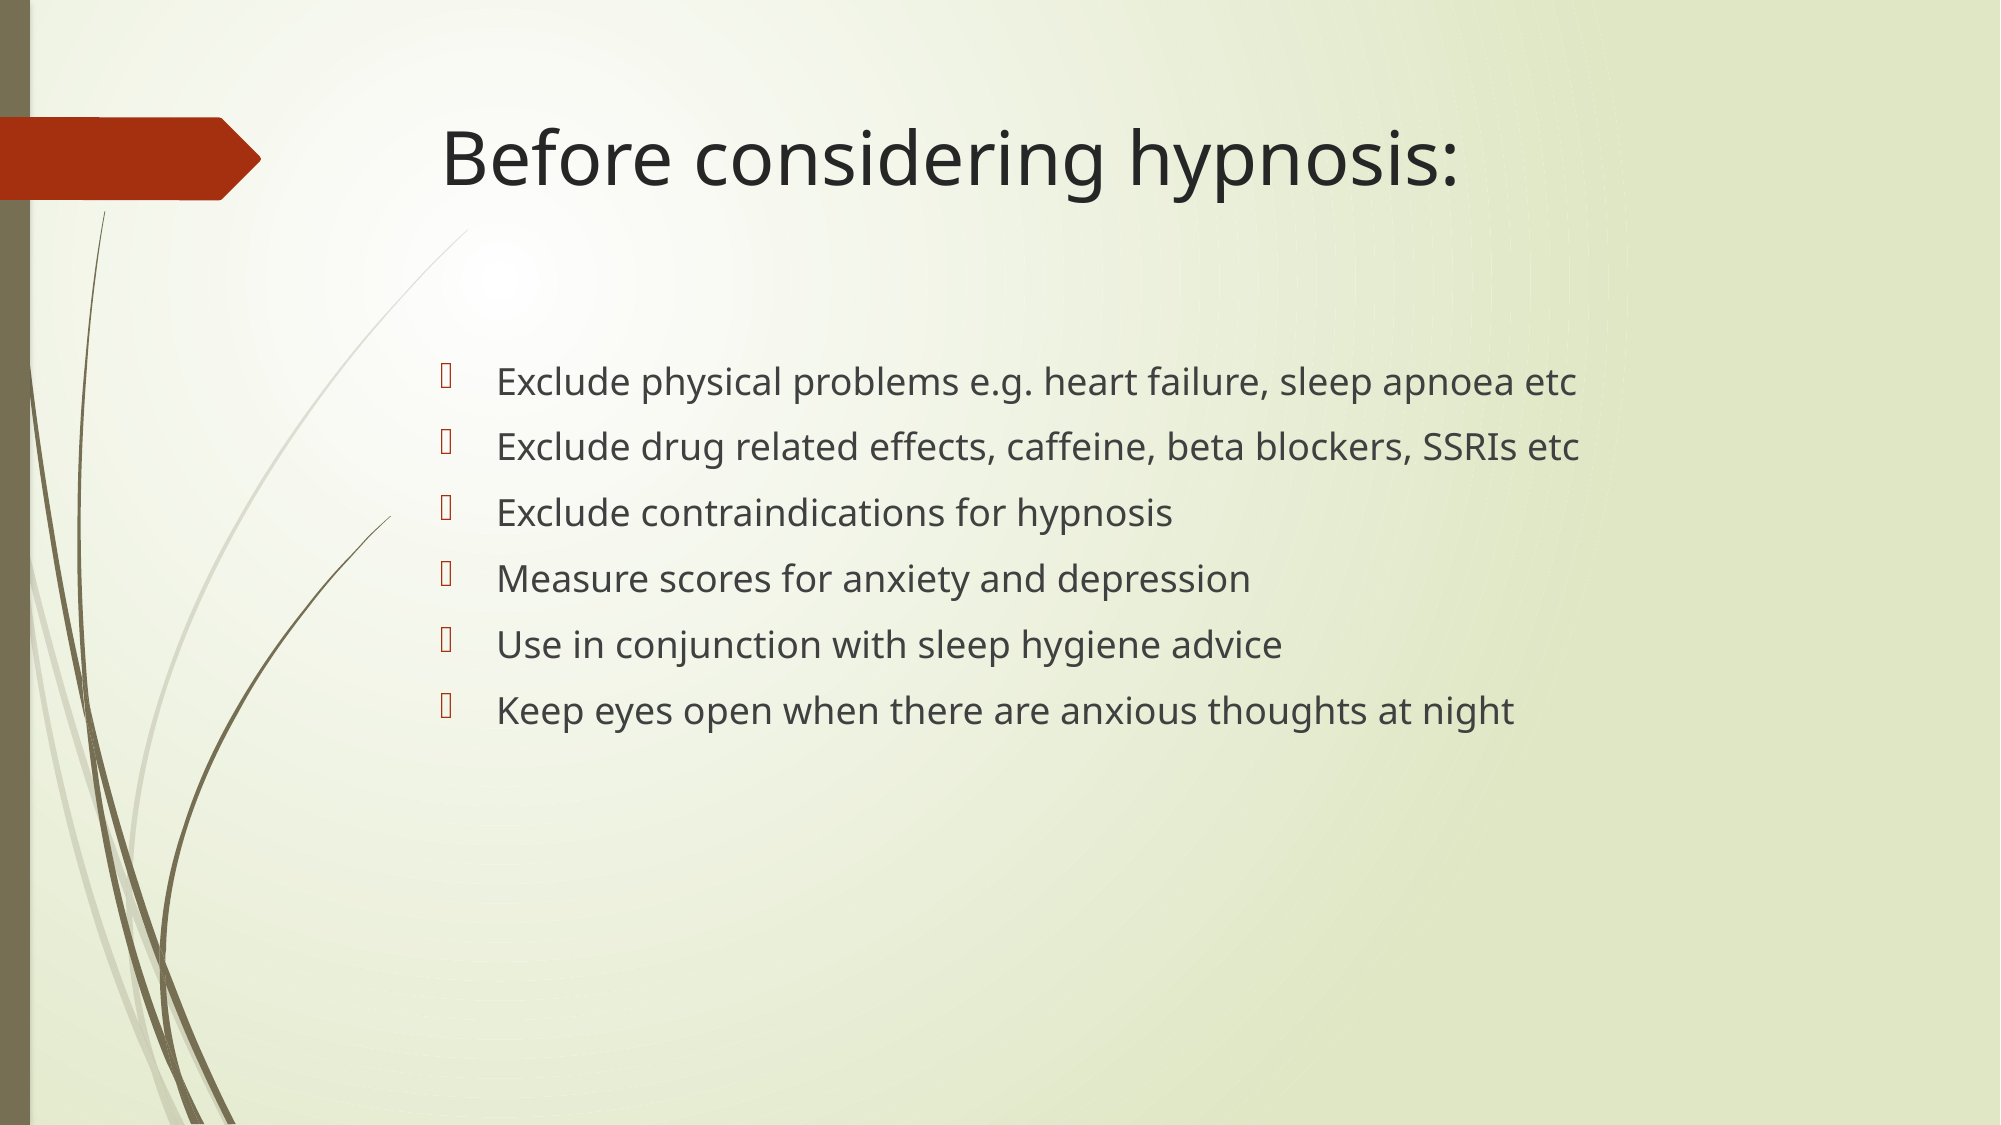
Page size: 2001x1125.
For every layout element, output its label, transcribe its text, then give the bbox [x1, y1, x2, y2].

list Exclude physical problems e.g. heart failure, sleep apnoea etc Exclude drug related effects, caffeine, beta blockers, SSRIs etc Exclude contraindications for hypnosis Measure scores for anxiety and depression Use in conjunction with sleep hygiene advice Keep eyes open when there are anxious thoughts at night [424, 350, 1888, 970]
title Before considering hypnosis: [425, 102, 1888, 313]
